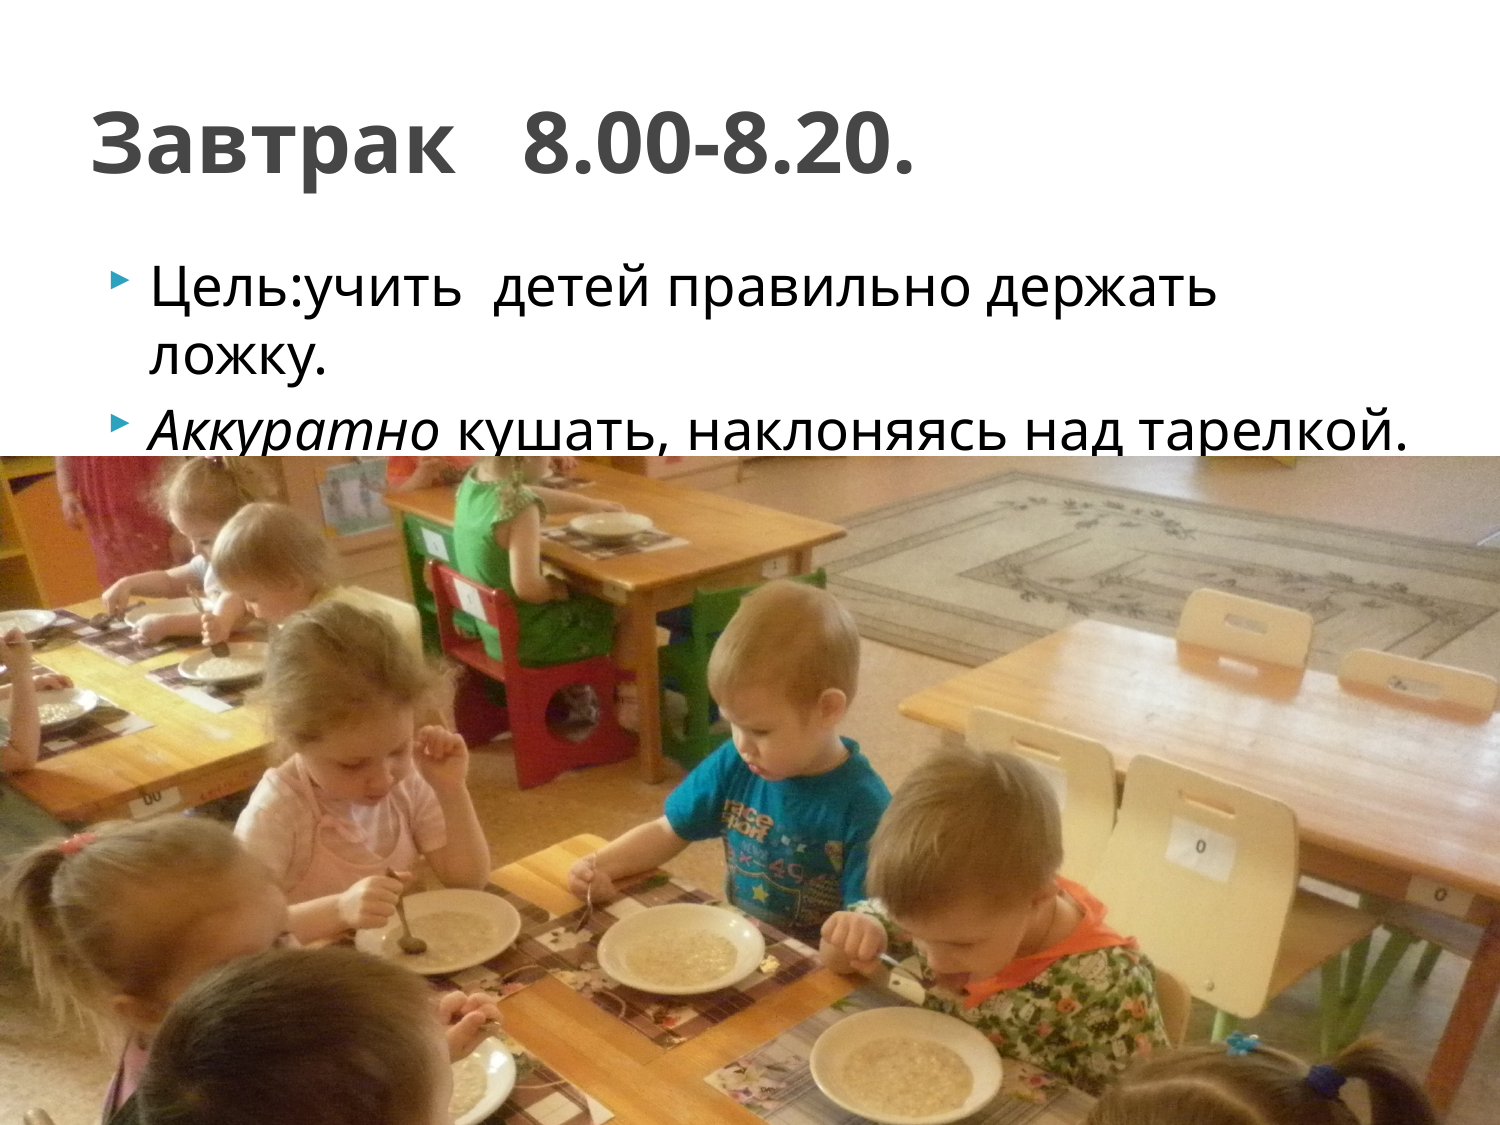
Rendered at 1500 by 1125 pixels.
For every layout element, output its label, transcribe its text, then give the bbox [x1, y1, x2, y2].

list Цель:учить детей правильно держать ложку. Аккуратно кушать, наклоняясь над тарелкой. [75, 243, 1425, 455]
picture [0, 455, 1500, 1125]
title Завтрак 8.00-8.20. [75, 45, 1425, 233]
